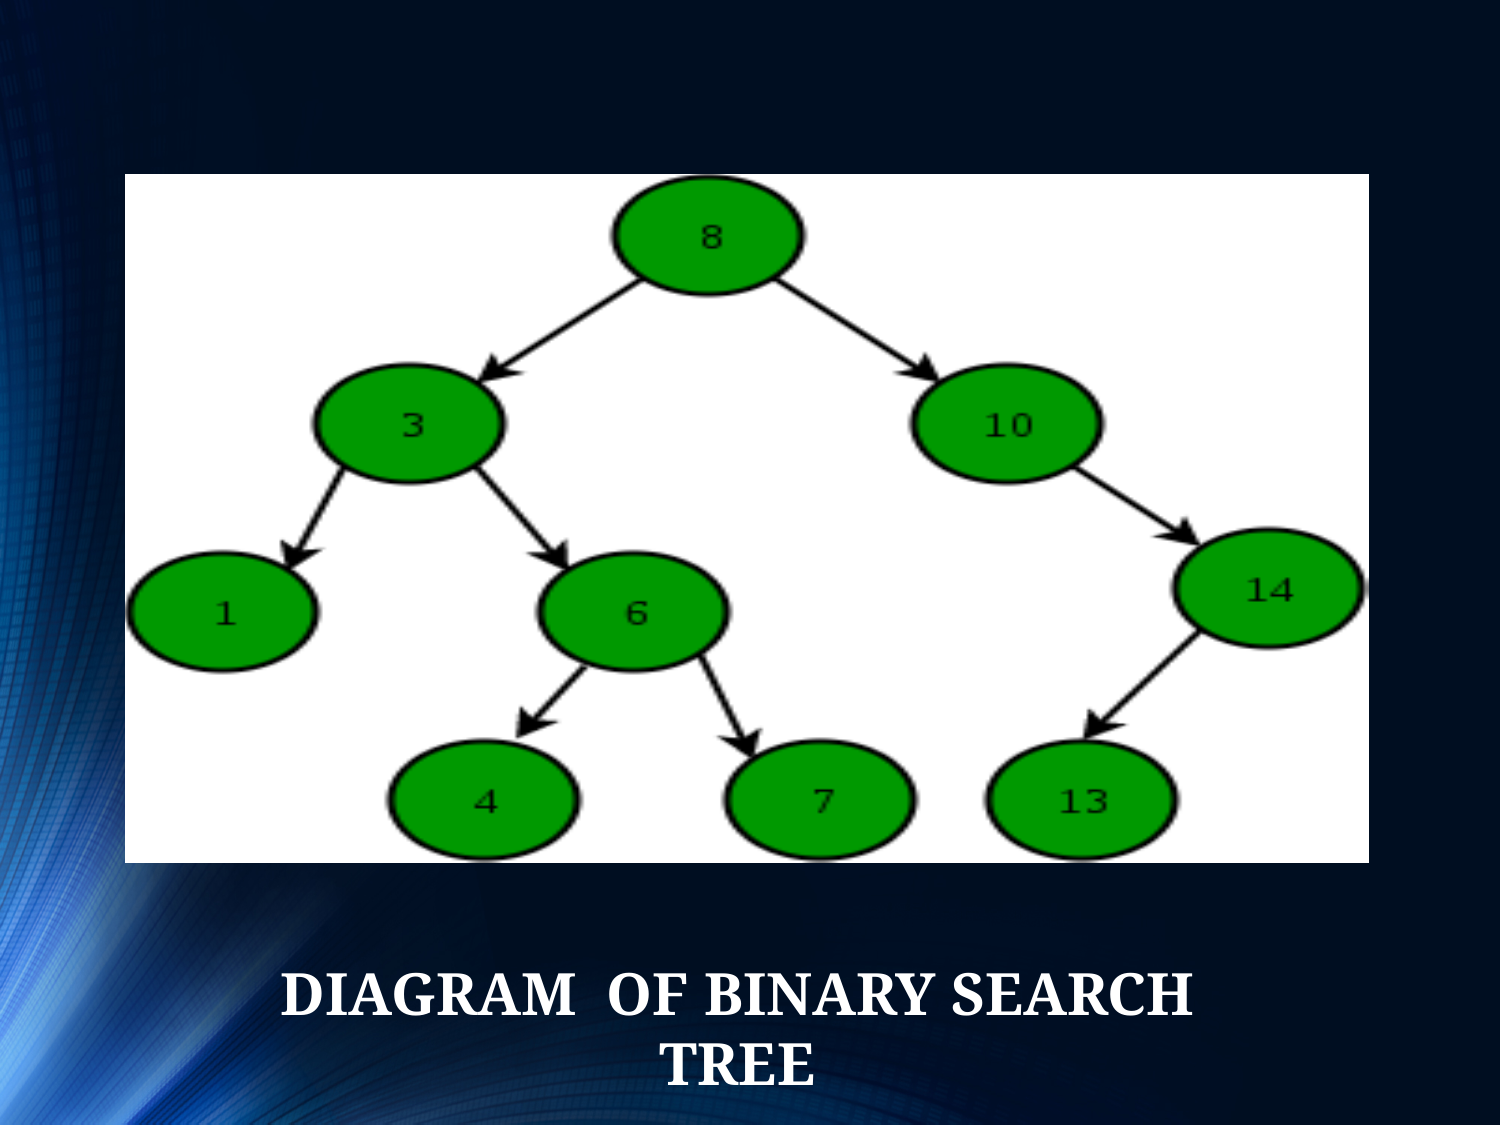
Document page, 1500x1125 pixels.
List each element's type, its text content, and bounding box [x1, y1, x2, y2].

picture [0, 0, 1500, 1125]
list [124, 174, 1369, 863]
text_box DIAGRAM OF BINARY SEARCH TREE [212, 949, 1263, 1105]
